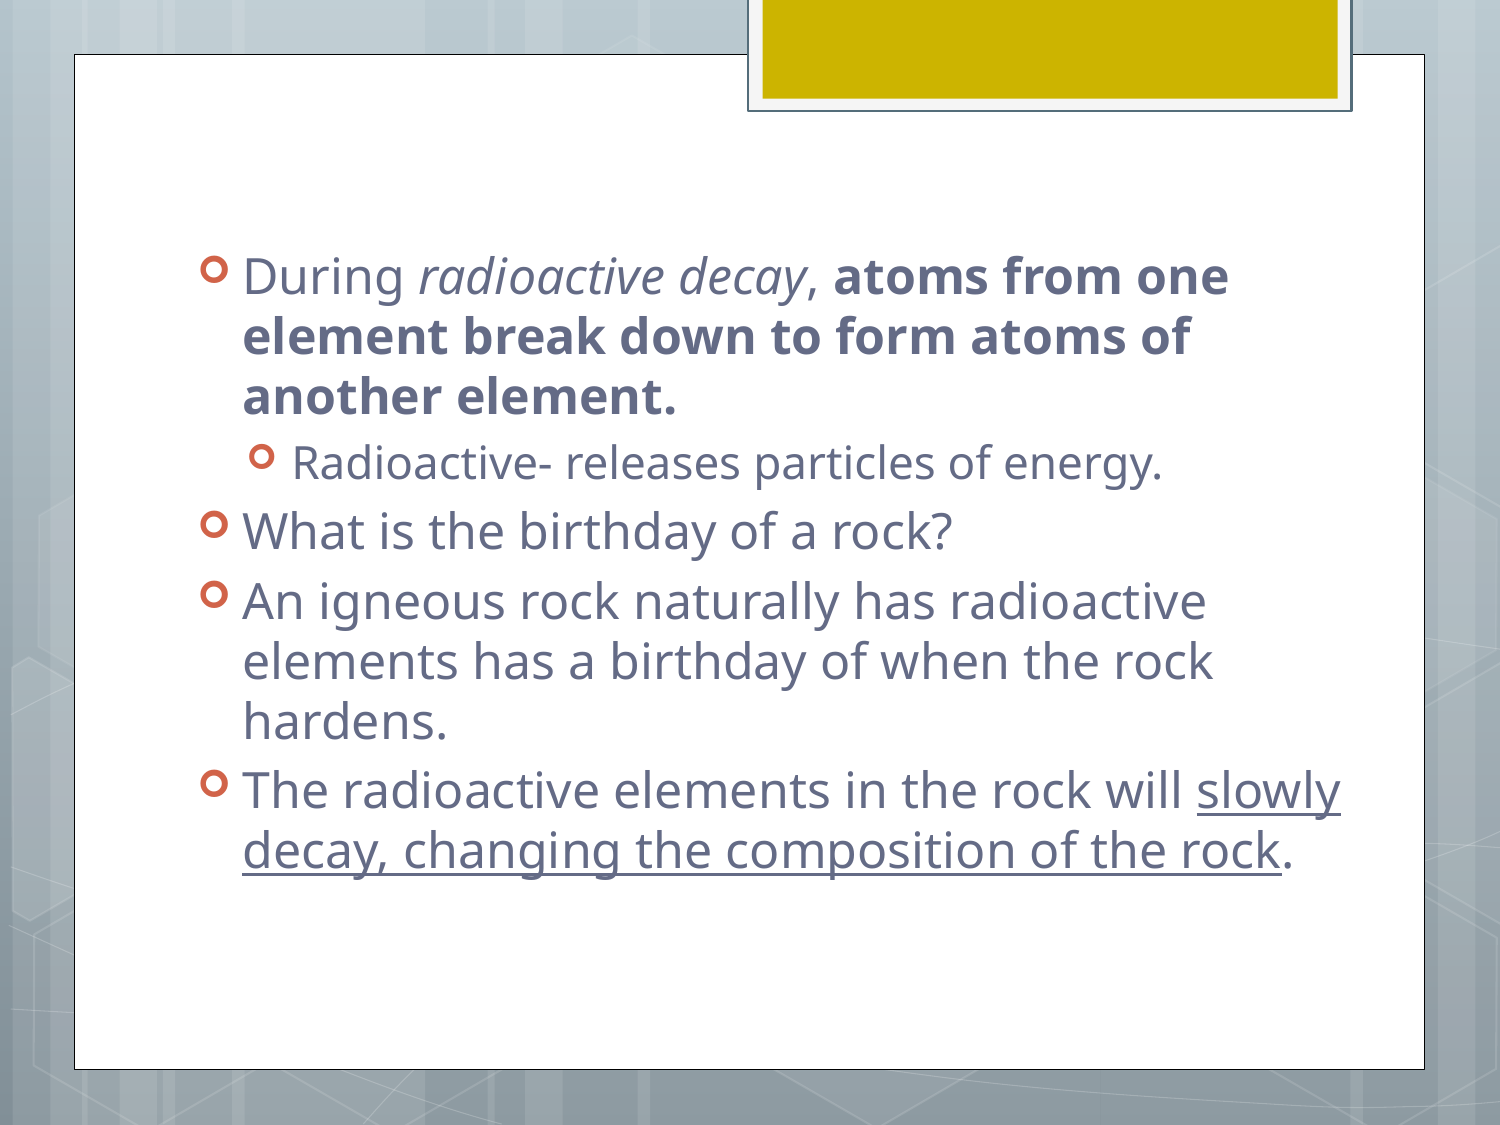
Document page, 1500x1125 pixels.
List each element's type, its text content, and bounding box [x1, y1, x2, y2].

list During radioactive decay, atoms from one element break down to form atoms of another element. Radioactive- releases particles of energy. What is the birthday of a rock? An igneous rock naturally has radioactive elements has a birthday of when the rock hardens. The radioactive elements in the rock will slowly decay, changing the composition of the rock. [171, 237, 1375, 1025]
